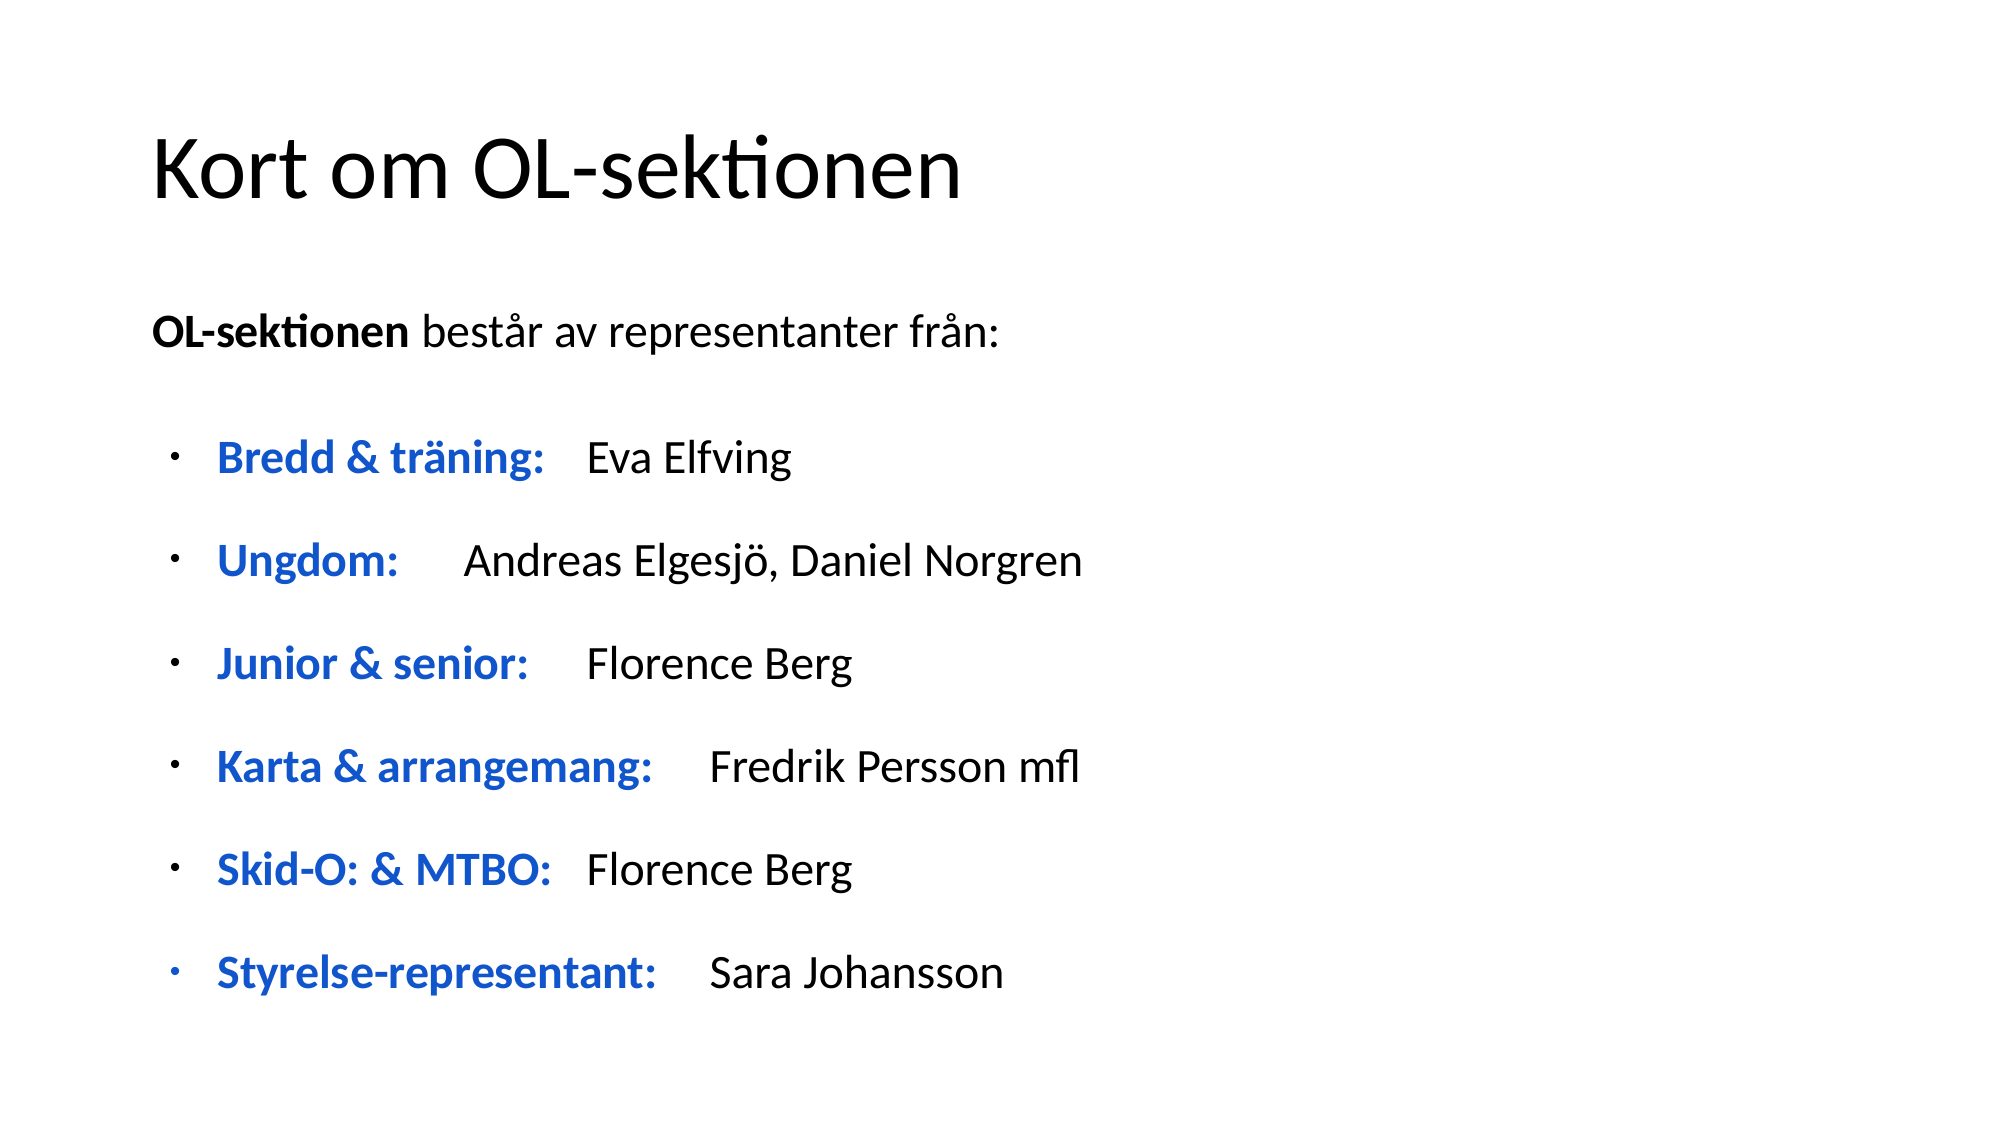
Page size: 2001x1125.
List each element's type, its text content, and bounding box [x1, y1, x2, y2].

text_box OL-sektionen består av representanter från: Bredd & träning: Eva Elfving Ungdom: Andreas Elgesjö, Daniel Norgren Junior & senior: Florence Berg Karta & arrangemang: Fredrik Persson mfl Skid-O: & MTBO: Florence Berg Styrelse-representant: Sara Johansson [137, 299, 1863, 1014]
text_box Kort om OL-sektionen [137, 59, 1863, 278]
